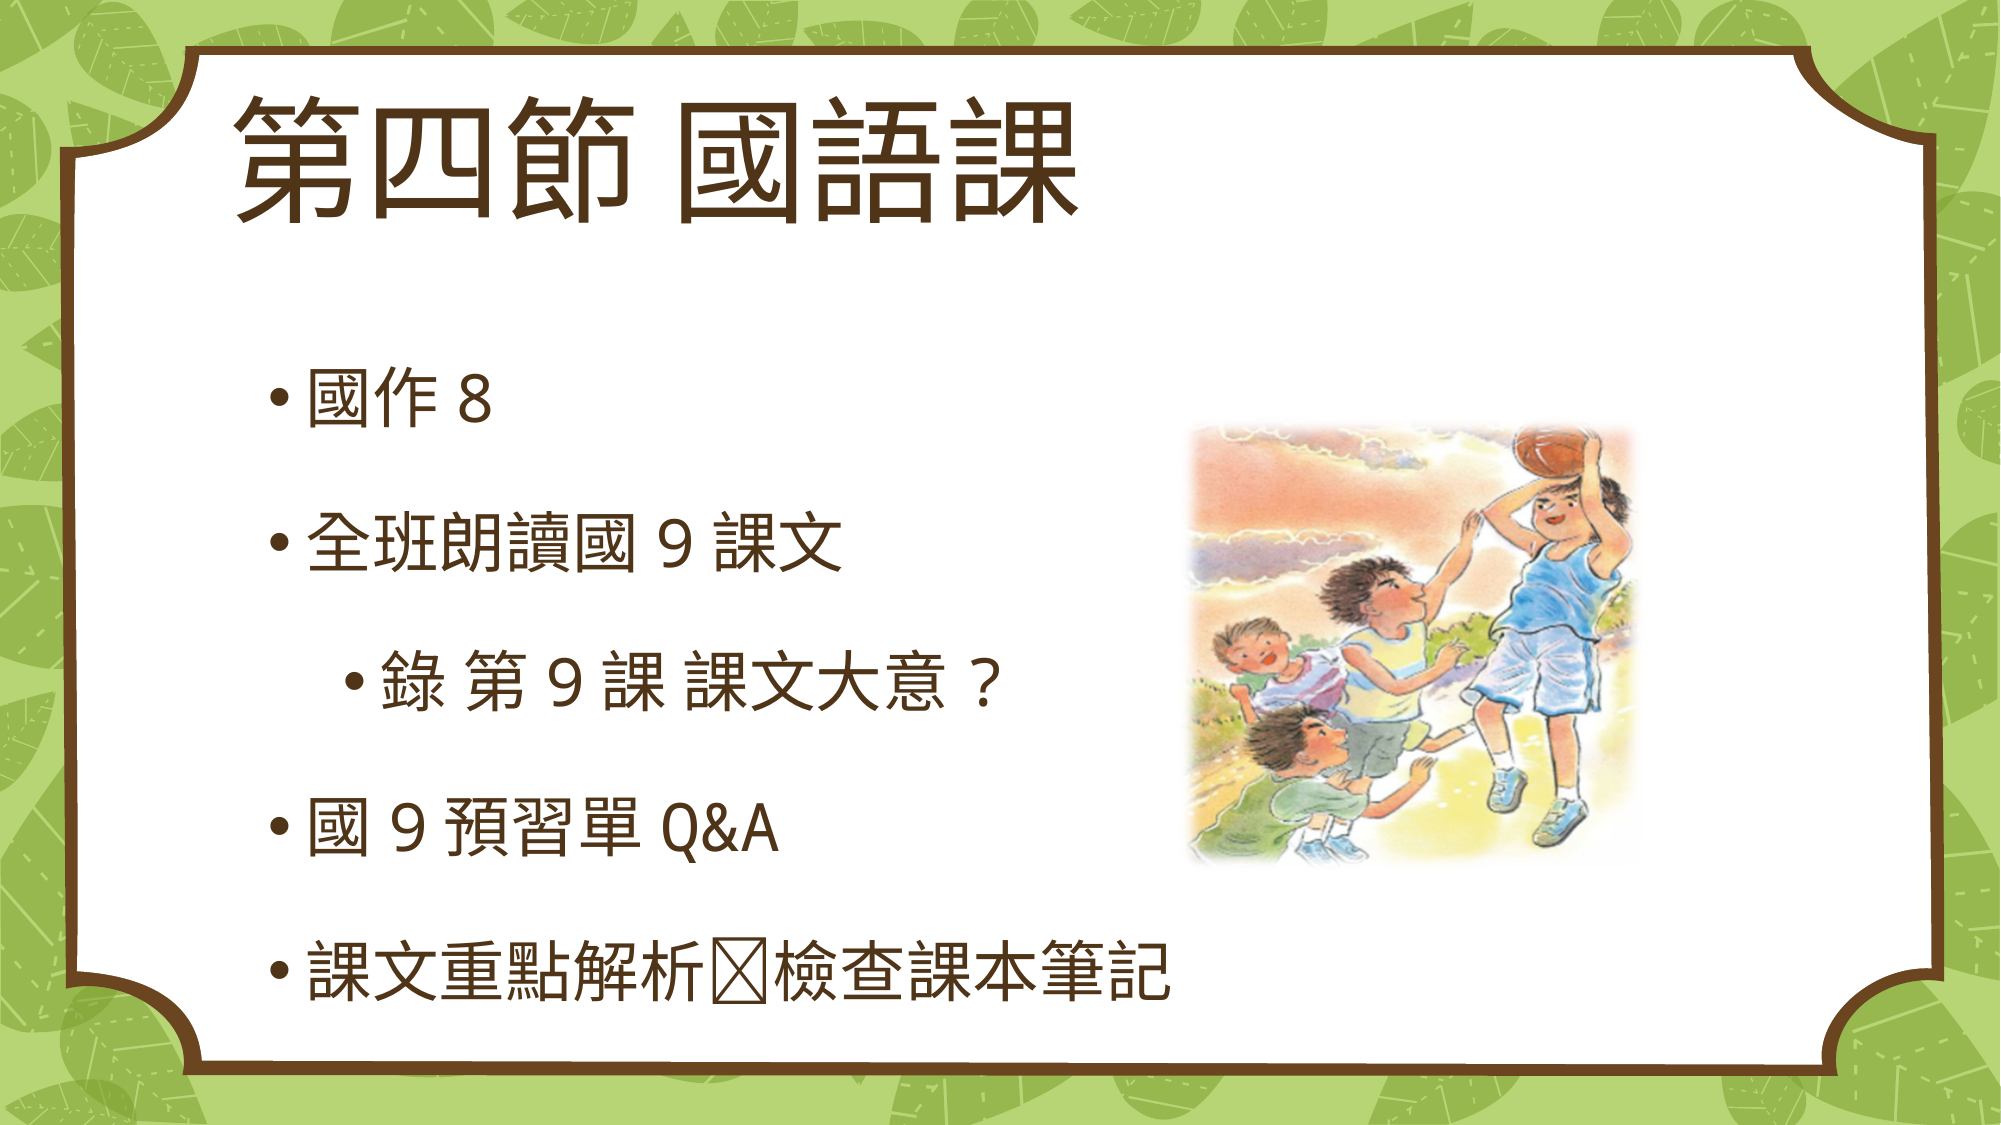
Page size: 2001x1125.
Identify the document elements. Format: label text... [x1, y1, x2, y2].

list 國作8 全班朗讀國9課文 錄 第9課 課文大意? 國9預習單Q&A 課文重點解析檢查課本筆記 [252, 308, 1783, 912]
title 第四節 國語課 [212, 74, 1788, 250]
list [1177, 415, 1647, 873]
